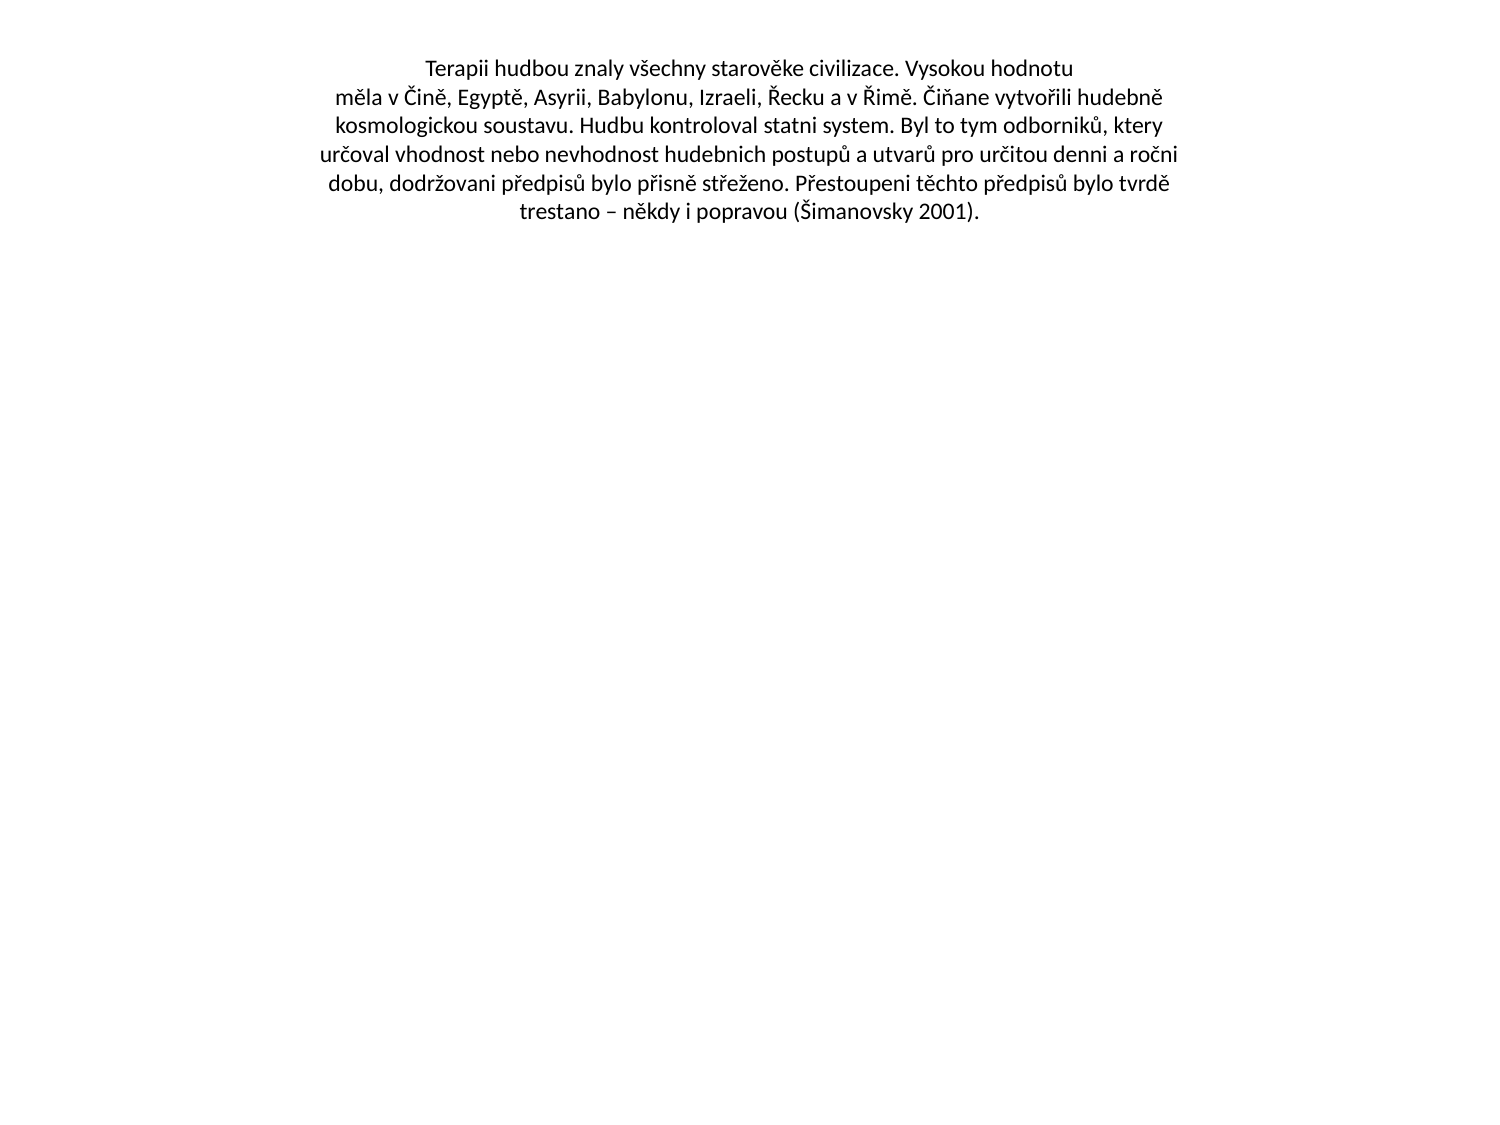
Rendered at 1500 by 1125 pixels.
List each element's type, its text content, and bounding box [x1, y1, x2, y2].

title Terapii hudbou znaly všechny starověke civilizace. Vysokou hodnotu měla v Čině, Egyptě, Asyrii, Babylonu, Izraeli, Řecku a v Řimě. Čiňane vytvořili hudebně kosmologickou soustavu. Hudbu kontroloval statni system. Byl to tym odborniků, ktery určoval vhodnost nebo nevhodnost hudebnich postupů a utvarů pro určitou denni a ročni dobu, dodržovani předpisů bylo přisně střeženo. Přestoupeni těchto předpisů bylo tvrdě trestano – někdy i popravou (Šimanovsky 2001). [75, 45, 1425, 233]
